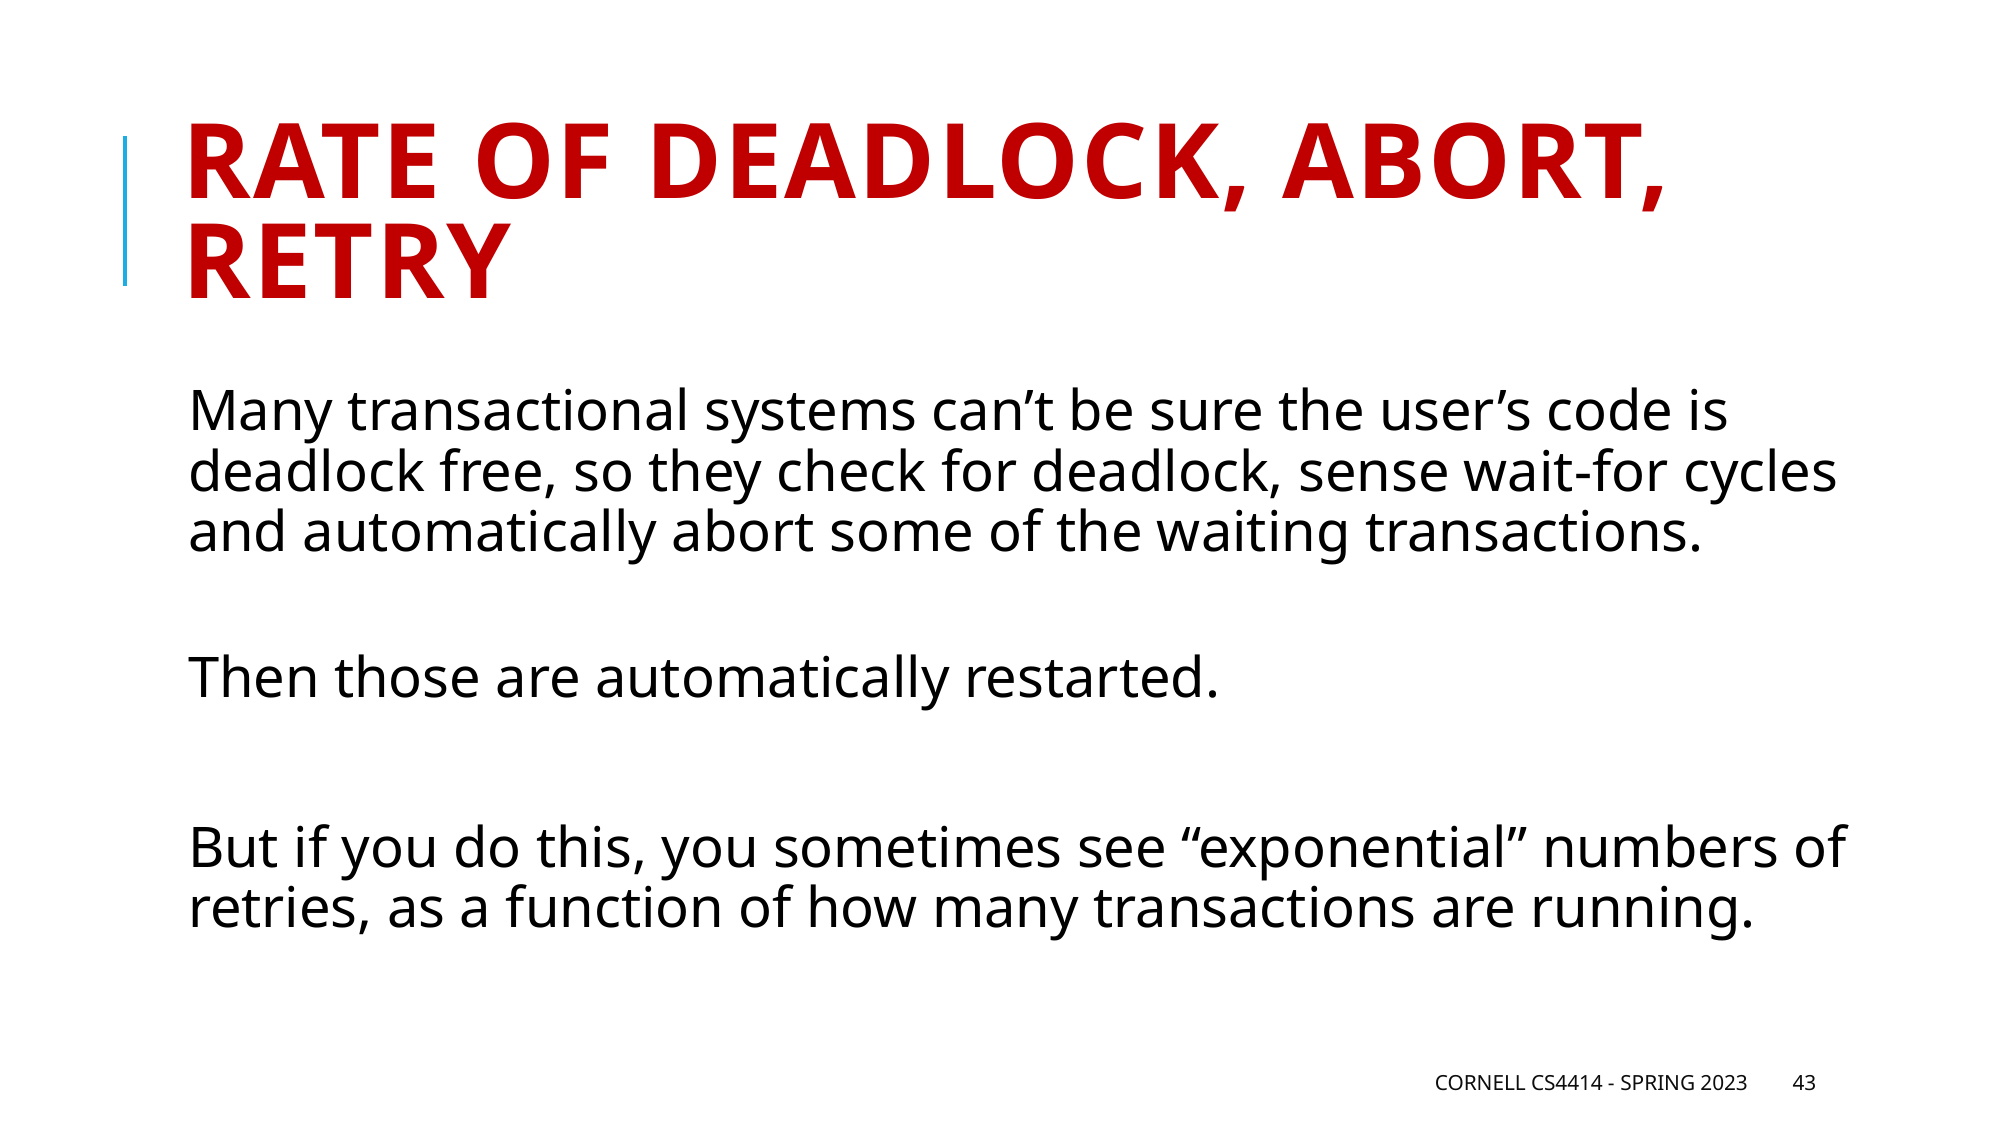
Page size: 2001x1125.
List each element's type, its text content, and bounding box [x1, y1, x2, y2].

slide_number 43 [1777, 1061, 1938, 1107]
list Many transactional systems can’t be sure the user’s code is deadlock free, so they check for deadlock, sense wait-for cycles and automatically abort some of the waiting transactions. Then those are automatically restarted. But if you do this, you sometimes see “exponential” numbers of retries, as a function of how many transactions are running. [168, 375, 1914, 1035]
title Rate of deadlock, abort, retry [168, 96, 1914, 342]
footer Cornell CS4414 - Spring 2023 [794, 1061, 1763, 1107]
